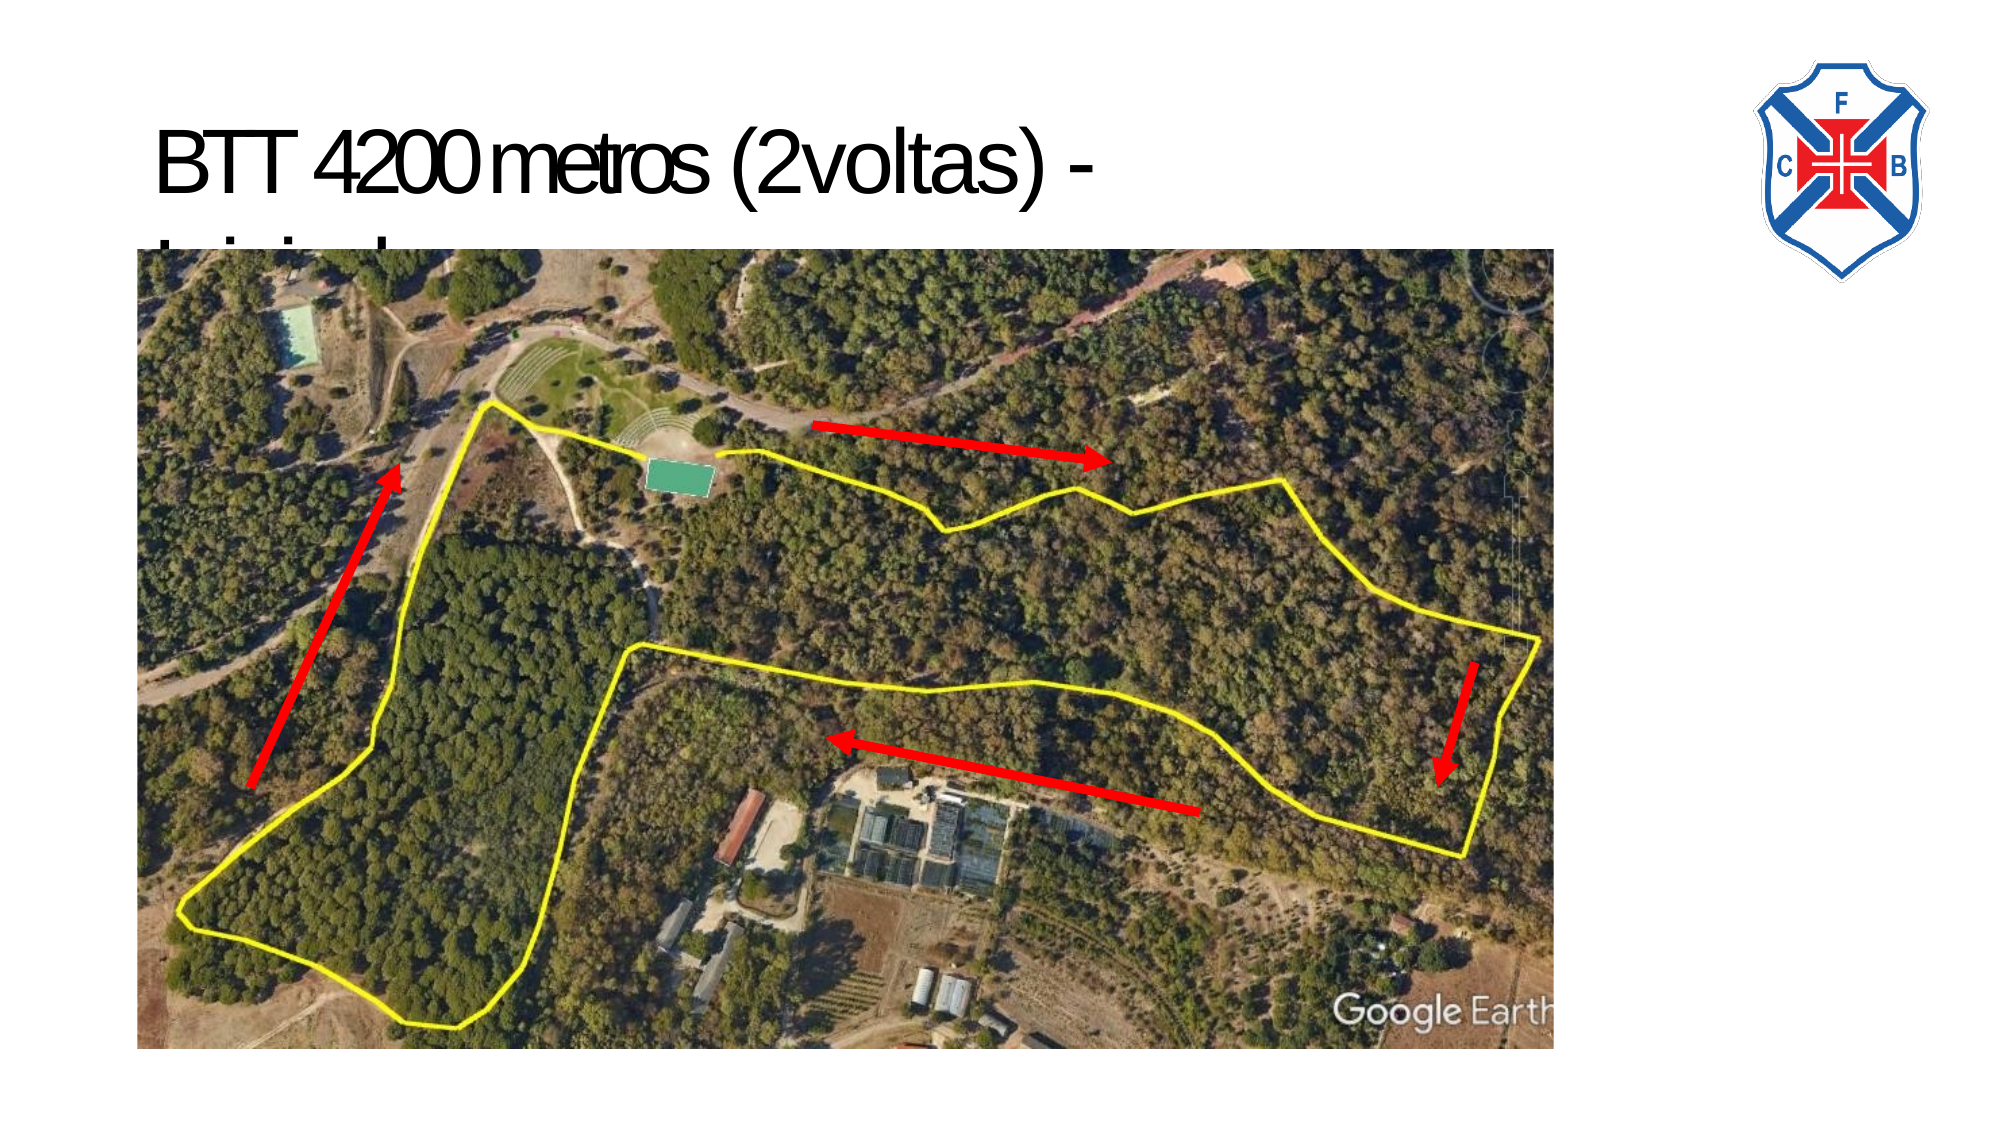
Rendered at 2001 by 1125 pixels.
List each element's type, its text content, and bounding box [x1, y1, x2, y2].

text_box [824, 737, 1201, 813]
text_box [1437, 662, 1476, 788]
picture [1753, 60, 1930, 283]
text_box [249, 462, 401, 788]
title BTT 4200 metros (2voltas) - Iniciados [150, 100, 1438, 249]
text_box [812, 424, 1113, 463]
text_box [137, 249, 1554, 1049]
